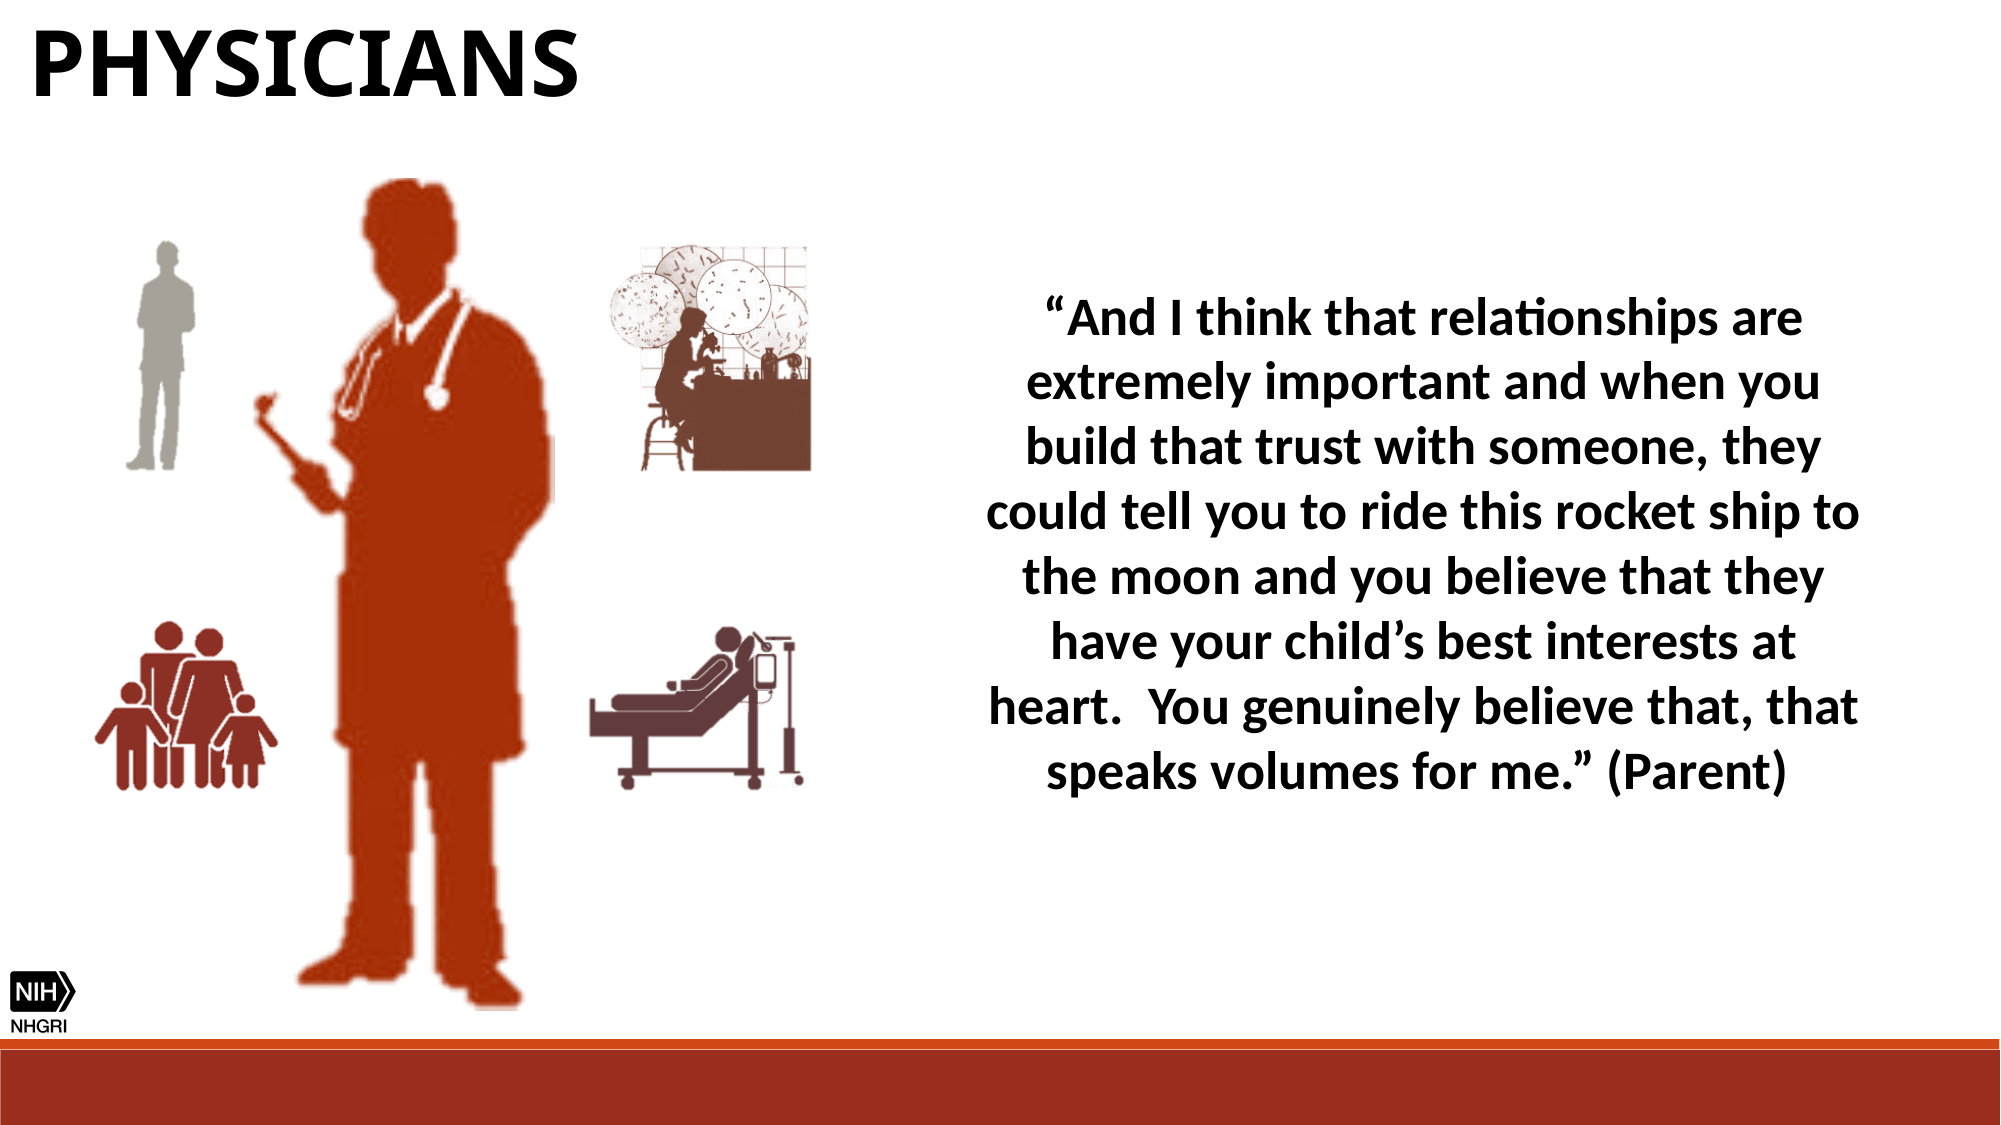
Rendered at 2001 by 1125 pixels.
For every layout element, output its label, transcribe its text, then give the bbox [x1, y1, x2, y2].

picture [599, 237, 818, 478]
picture [15, 177, 864, 1011]
text_box PHYSICIANS [0, 9, 1715, 153]
text_box “And I think that relationships are extremely important and when you build that trust with someone, they could tell you to ride this rocket ship to the moon and you believe that they have your child’s best interests at heart. You genuinely believe that, that speaks volumes for me.” (Parent) [969, 273, 1880, 808]
picture [10, 971, 76, 1033]
